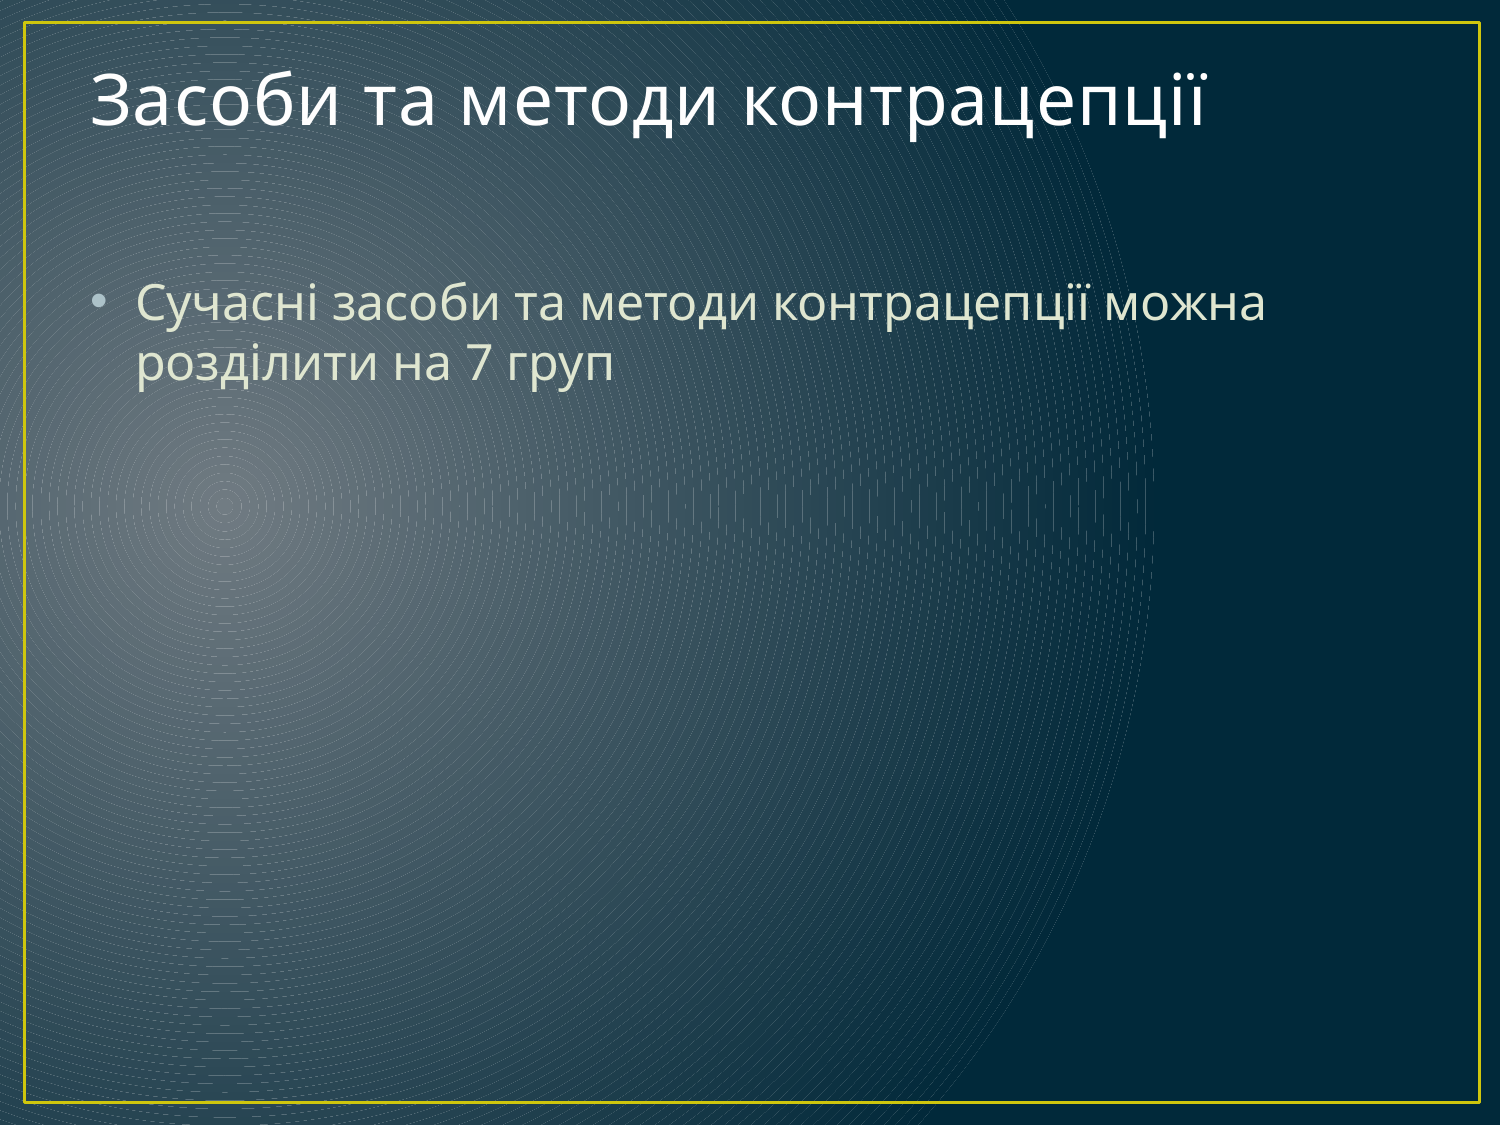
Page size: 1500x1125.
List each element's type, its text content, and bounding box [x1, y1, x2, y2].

list Сучасні засоби та методи контрацепції можна розділити на 7 груп [75, 262, 1425, 1005]
title Засоби та методи контрацепції [75, 45, 1425, 233]
